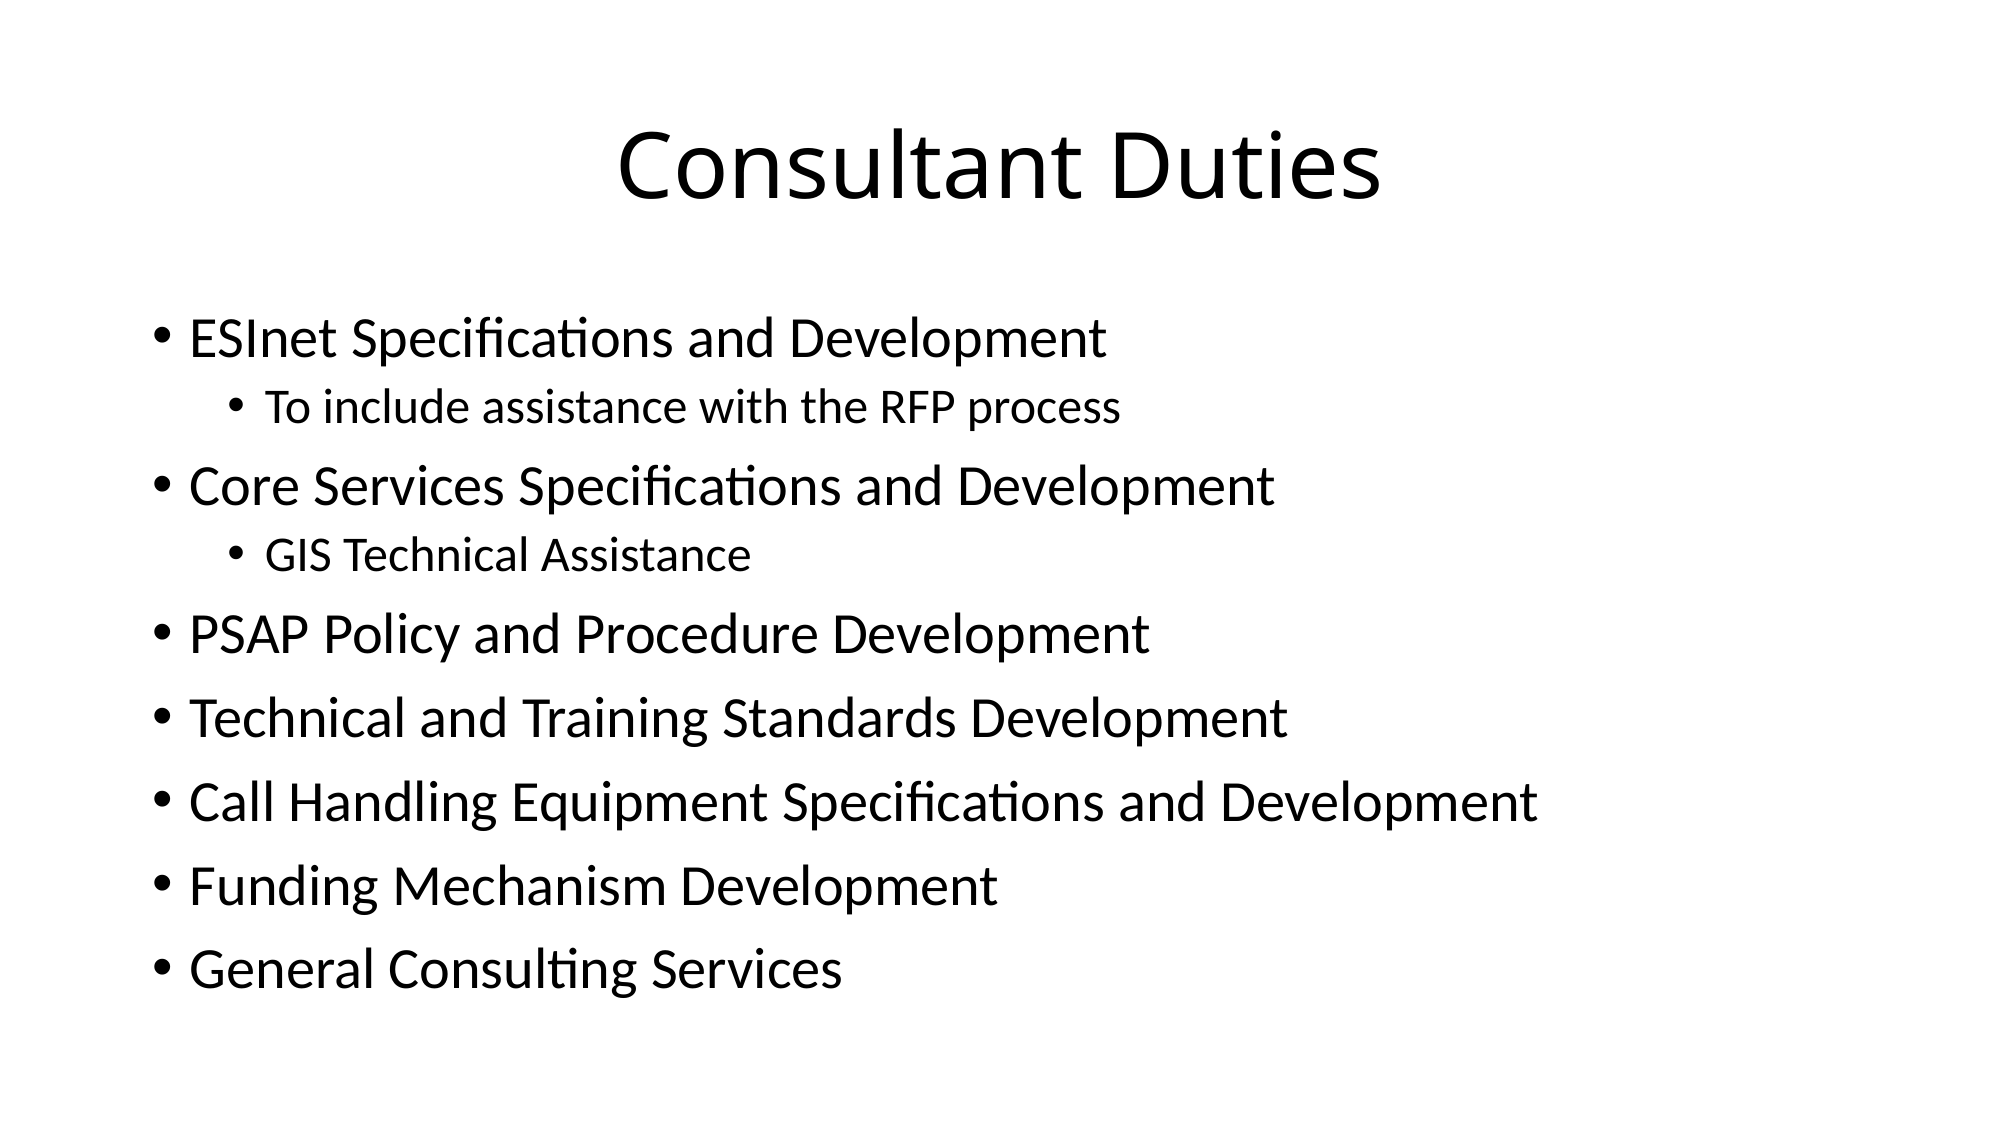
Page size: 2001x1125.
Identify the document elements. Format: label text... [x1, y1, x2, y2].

title Consultant Duties [137, 59, 1863, 278]
list ESInet Specifications and Development To include assistance with the RFP process Core Services Specifications and Development GIS Technical Assistance PSAP Policy and Procedure Development Technical and Training Standards Development Call Handling Equipment Specifications and Development Funding Mechanism Development General Consulting Services [137, 299, 1863, 1014]
